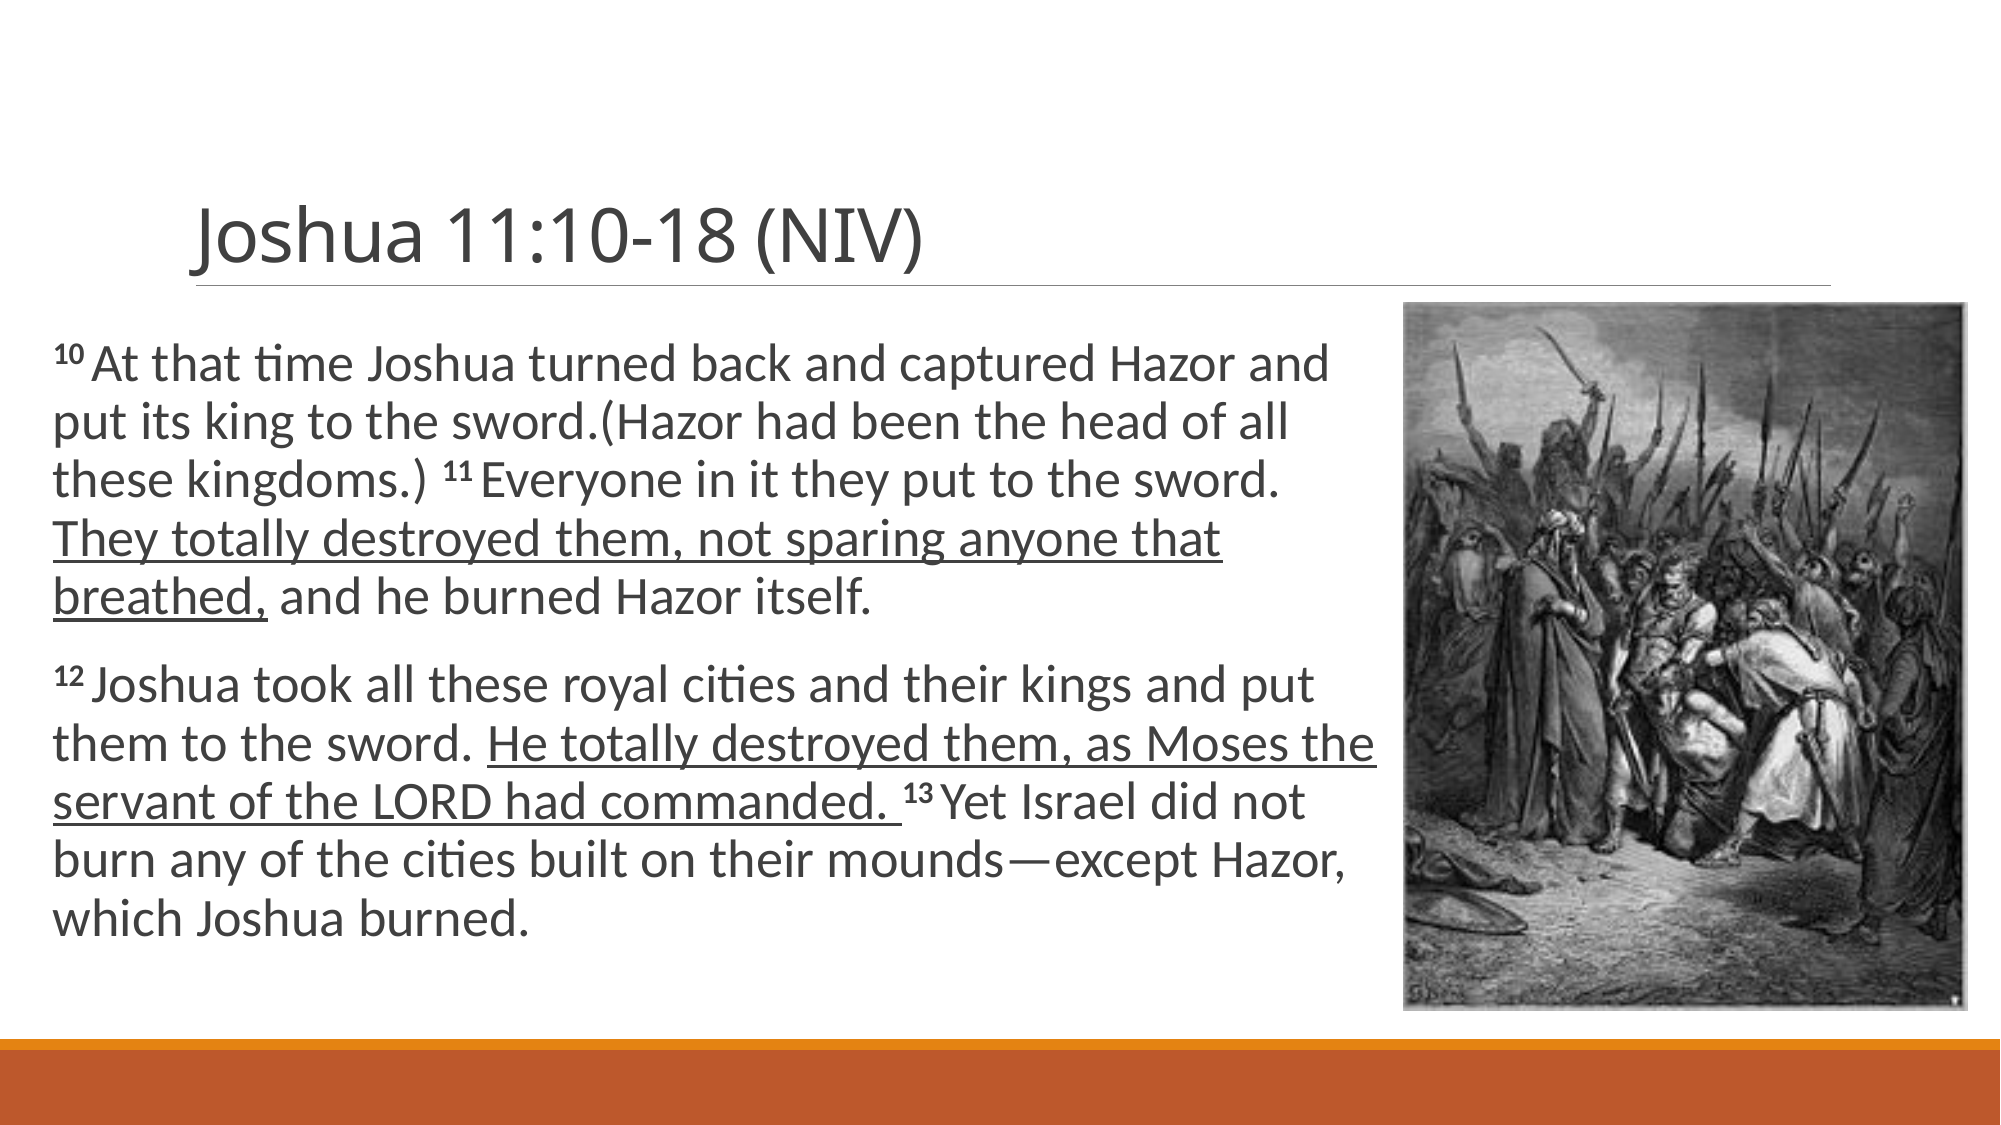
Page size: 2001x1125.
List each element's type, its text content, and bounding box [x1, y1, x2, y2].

list 10 At that time Joshua turned back and captured Hazor and put its king to the sword.(Hazor had been the head of all these kingdoms.) 11 Everyone in it they put to the sword. They totally destroyed them, not sparing anyone that breathed, and he burned Hazor itself. 12 Joshua took all these royal cities and their kings and put them to the sword. He totally destroyed them, as Moses the servant of the Lord had commanded. 13 Yet Israel did not burn any of the cities built on their mounds—except Hazor, which Joshua burned. [37, 326, 1400, 987]
picture [1403, 302, 1969, 1012]
title Joshua 11:10-18 (NIV) [180, 47, 1830, 285]
